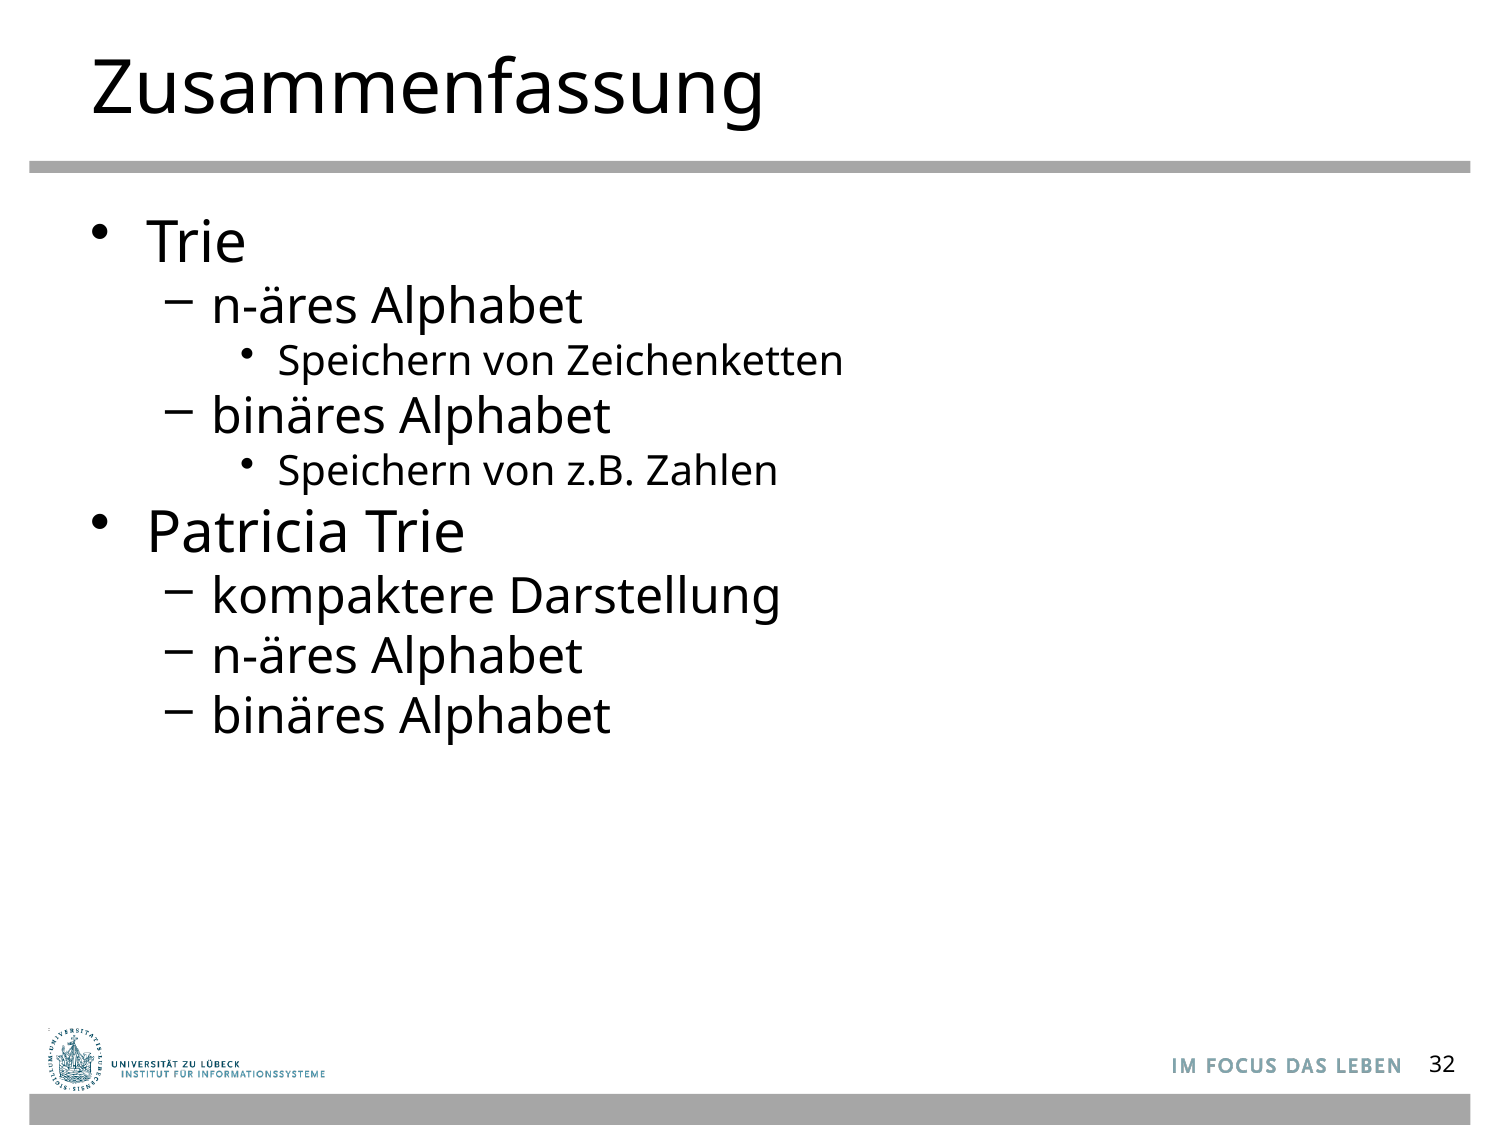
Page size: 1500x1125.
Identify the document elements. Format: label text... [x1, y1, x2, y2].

title Zusammenfassung [76, 30, 1427, 114]
list Trie n-äres Alphabet Speichern von Zeichenketten binäres Alphabet Speichern von z.B. Zahlen Patricia Trie kompaktere Darstellung n-äres Alphabet binäres Alphabet [75, 196, 1425, 1012]
picture [1173, 1058, 1305, 1073]
slide_number 32 [1305, 1050, 1471, 1083]
